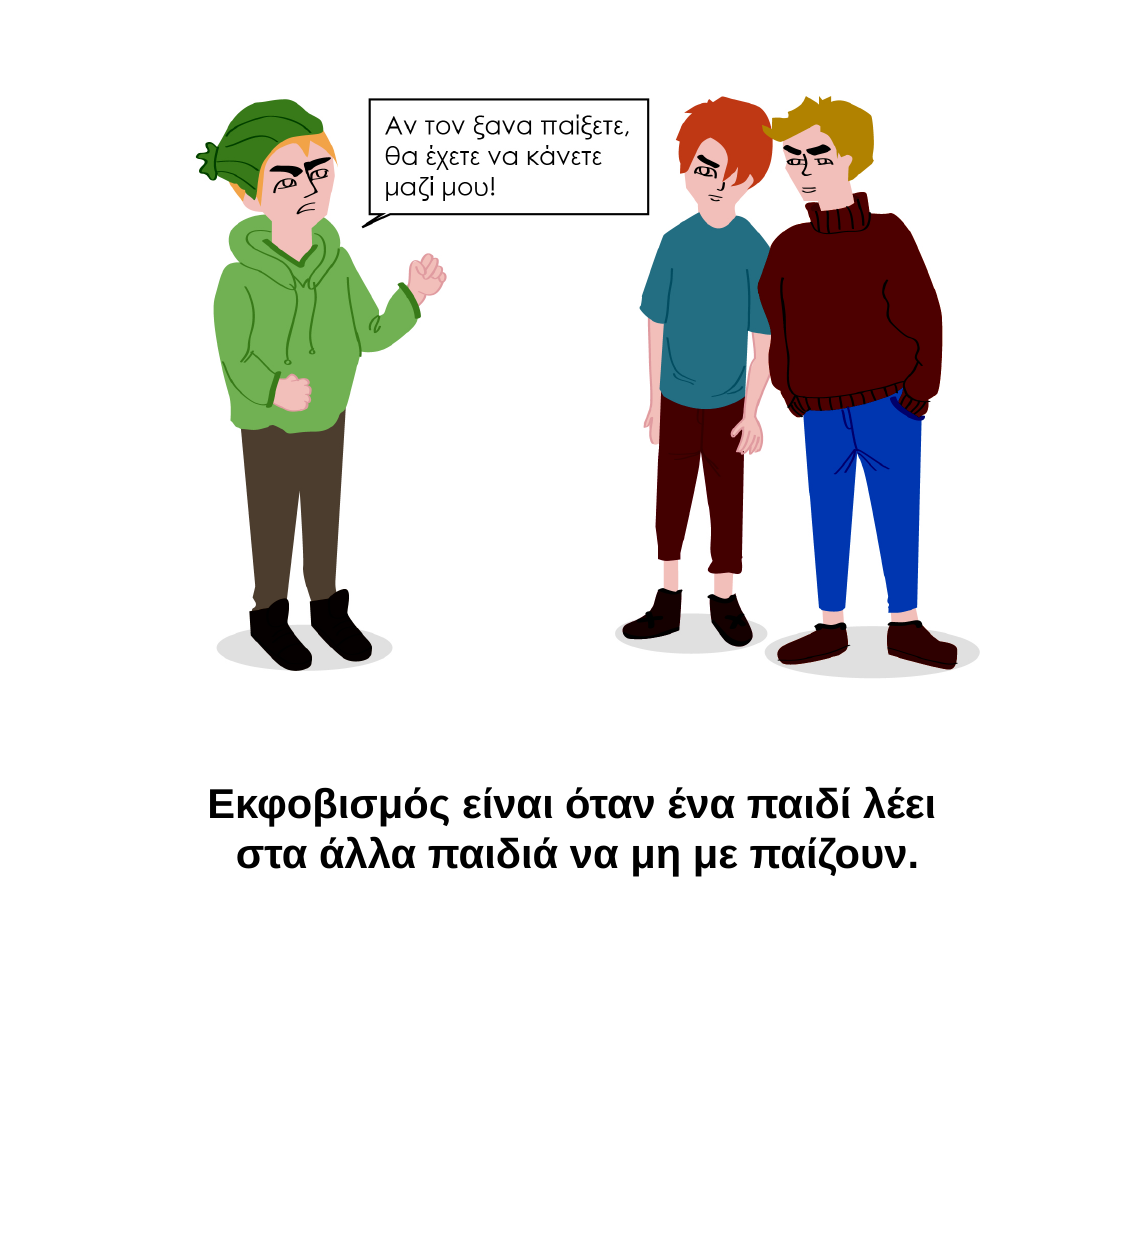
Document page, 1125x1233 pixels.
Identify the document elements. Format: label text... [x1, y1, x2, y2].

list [131, 79, 1035, 682]
list Εκφοβισμός είναι όταν ένα παιδί λέει στα άλλα παιδιά να μη με παίζουν. [124, 768, 1031, 1116]
